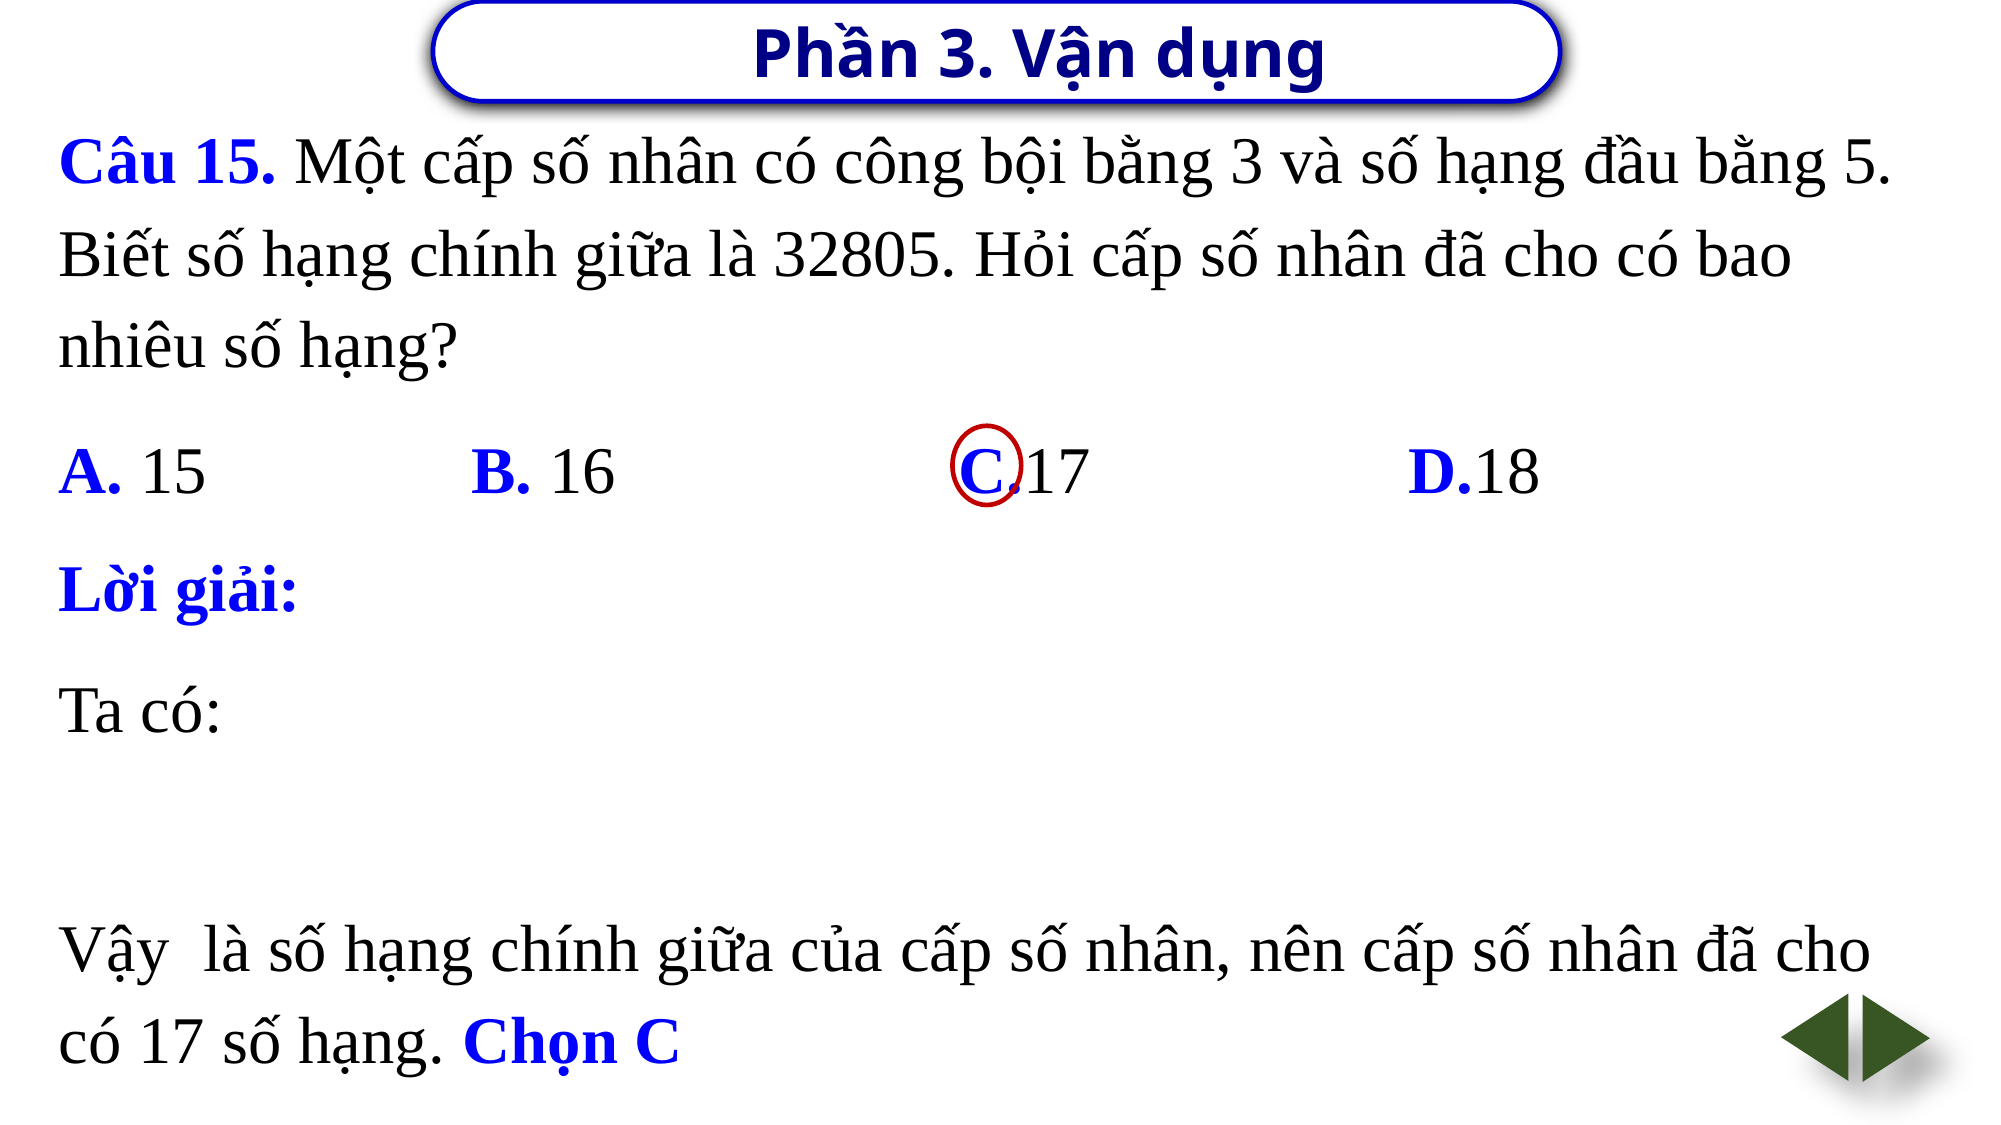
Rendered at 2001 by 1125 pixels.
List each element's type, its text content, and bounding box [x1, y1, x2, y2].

text_box [1779, 991, 1850, 1083]
text_box [1861, 992, 1932, 1084]
text_box Phần 3. Vận dụng [432, 1, 1561, 102]
text_box [951, 424, 1023, 507]
